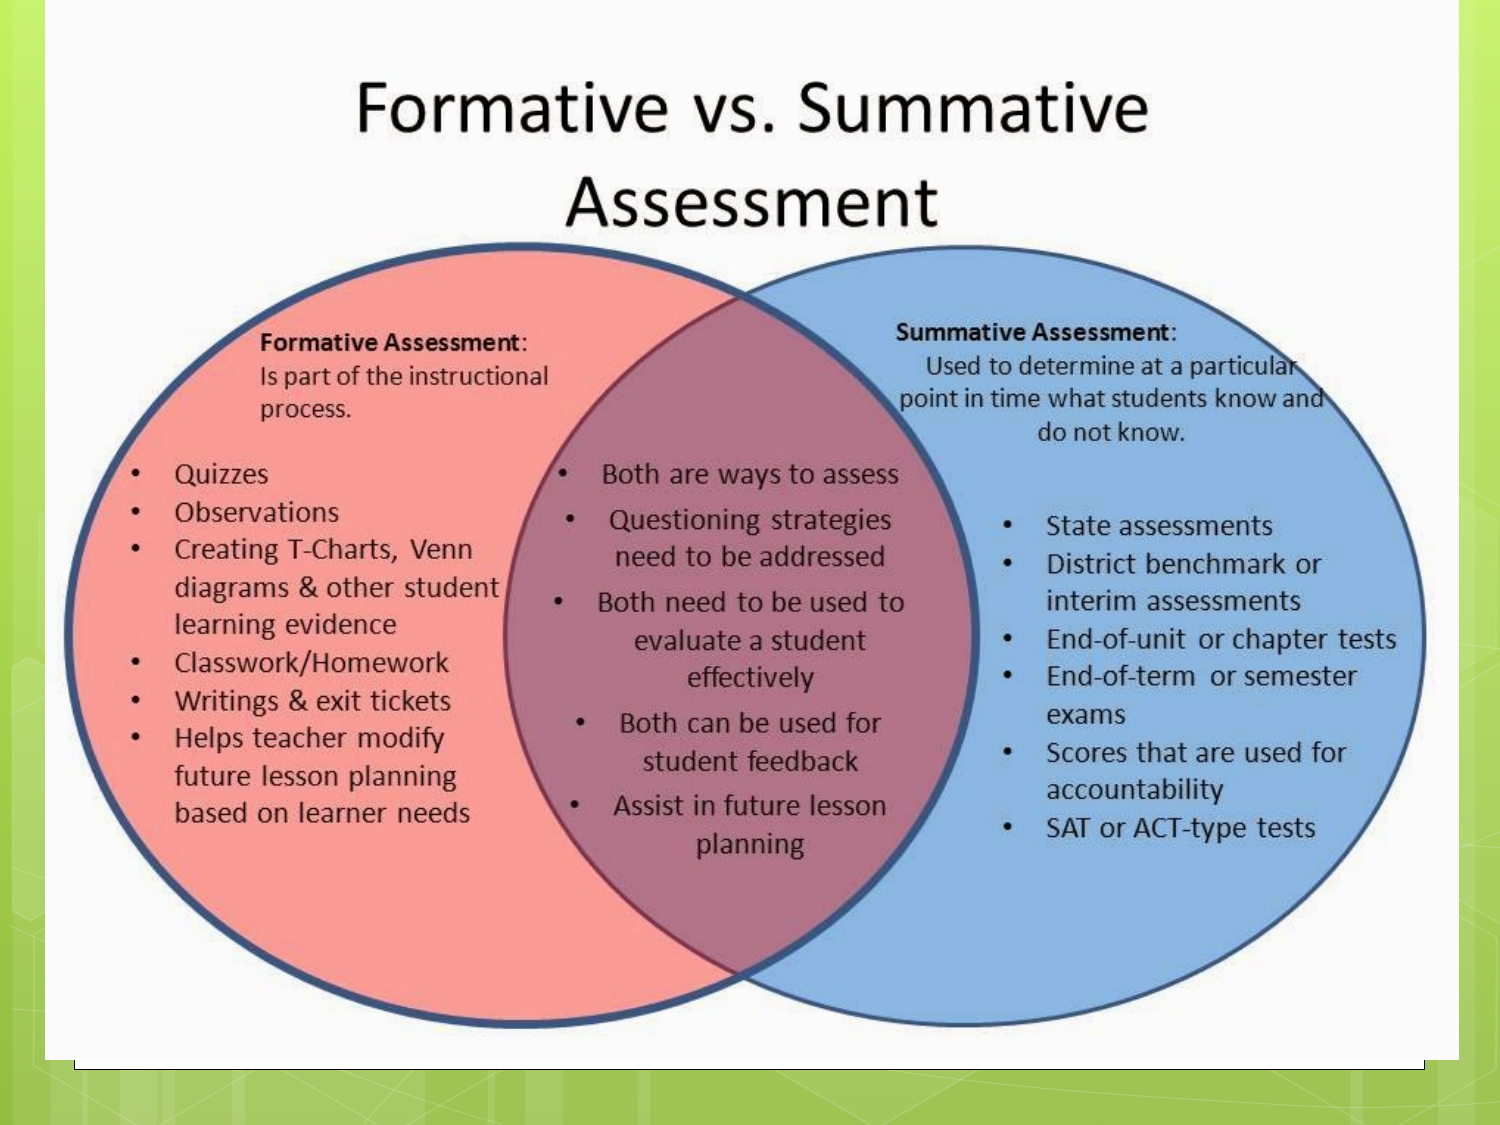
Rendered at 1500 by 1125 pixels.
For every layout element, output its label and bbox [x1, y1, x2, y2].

picture [45, 0, 1459, 1060]
